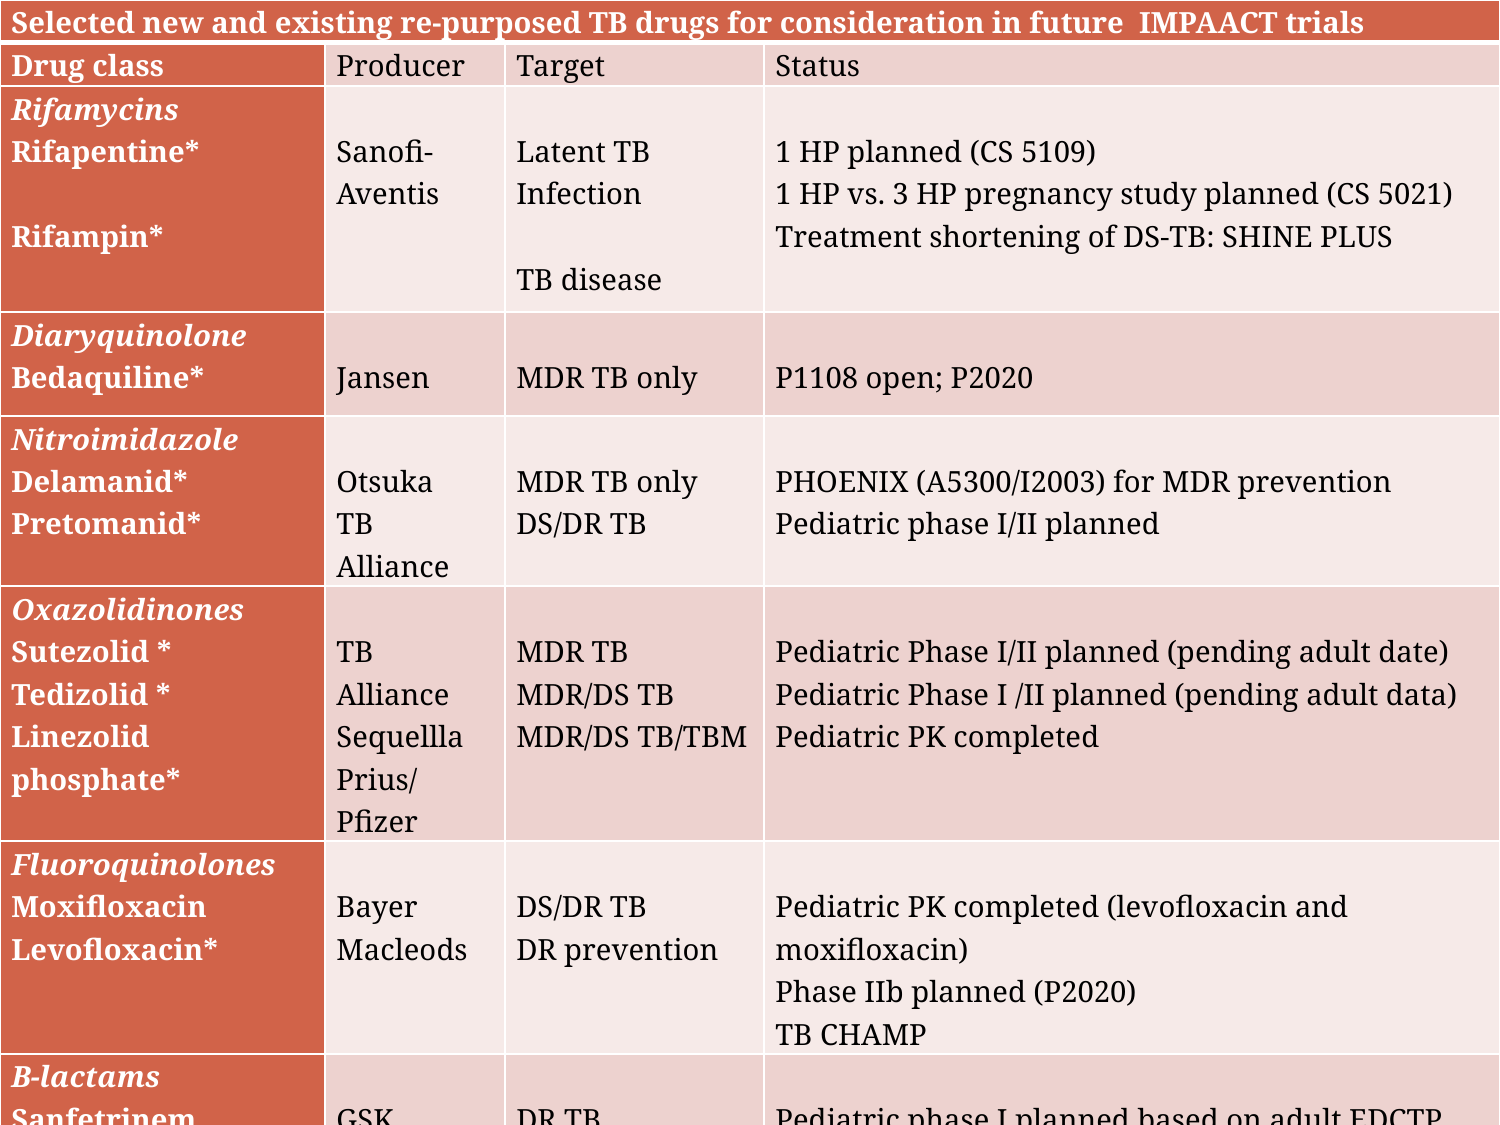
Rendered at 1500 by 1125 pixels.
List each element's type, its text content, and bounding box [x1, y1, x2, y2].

table_cell DR TB [506, 1055, 763, 1125]
table_cell Diaryquinolone Bedaquiline* [1, 313, 324, 415]
table_cell Pediatric phase I planned based on adult EDCTP data [765, 1055, 1499, 1125]
table_cell Sanofi-Aventis [326, 87, 504, 311]
table_cell MDR TB only [506, 313, 763, 415]
table_header Selected new and existing re-purposed TB drugs for consideration in future IMPAACT trials [1, 1, 1499, 40]
table_cell Otsuka TB Alliance [326, 417, 504, 585]
table_cell Latent TB Infection TB disease [506, 87, 763, 311]
table_cell GSK [326, 1055, 504, 1125]
table_cell B-lactams Sanfetrinem. [1, 1055, 324, 1125]
table_cell Rifamycins Rifapentine* Rifampin* [1, 87, 324, 311]
table_cell DS/DR TB DR prevention [506, 842, 763, 1053]
table_cell P1108 open; P2020 [765, 313, 1499, 415]
table_cell Producer [326, 45, 504, 85]
table_cell Oxazolidinones Sutezolid * Tedizolid * Linezolid phosphate* [1, 587, 324, 840]
table_cell Jansen [326, 313, 504, 415]
table_cell Fluoroquinolones Moxifloxacin Levofloxacin* [1, 842, 324, 1053]
table_cell Bayer Macleods [326, 842, 504, 1053]
table_cell Pediatric Phase I/II planned (pending adult date) Pediatric Phase I /II planned (pending adult data) Pediatric PK completed [765, 587, 1499, 840]
table_cell TB Alliance Sequellla Prius/Pfizer [326, 587, 504, 840]
table_cell Status [765, 45, 1499, 85]
table_cell Pediatric PK completed (levofloxacin and moxifloxacin) Phase IIb planned (P2020) TB CHAMP [765, 842, 1499, 1053]
table_cell Target [506, 45, 763, 85]
table_cell Drug class [1, 45, 324, 85]
table_cell 1 HP planned (CS 5109) 1 HP vs. 3 HP pregnancy study planned (CS 5021) Treatment shortening of DS-TB: SHINE PLUS [765, 87, 1499, 311]
table_cell MDR TB only DS/DR TB [506, 417, 763, 585]
table_cell MDR TB MDR/DS TB MDR/DS TB/TBM [506, 587, 763, 840]
table_cell PHOENIX (A5300/I2003) for MDR prevention Pediatric phase I/II planned [765, 417, 1499, 585]
table_cell Nitroimidazole Delamanid* Pretomanid* [1, 417, 324, 585]
